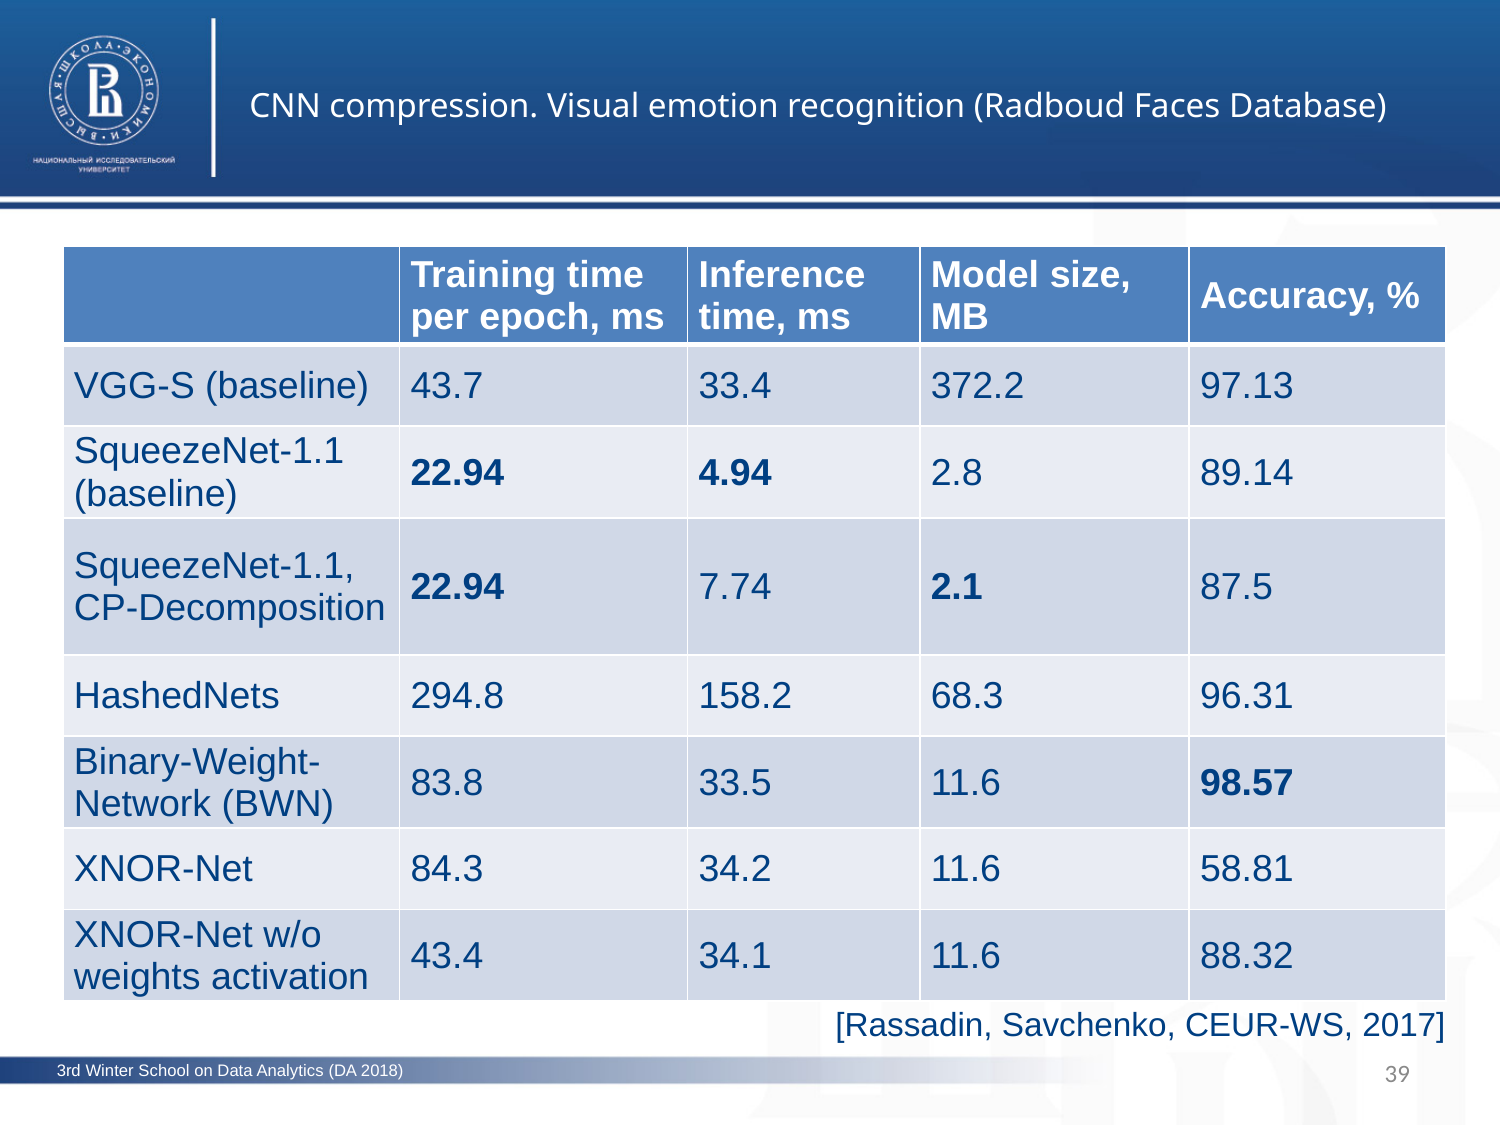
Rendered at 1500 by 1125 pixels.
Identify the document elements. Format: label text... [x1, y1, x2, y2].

table_cell 11.6 [921, 829, 1188, 909]
table_cell 83.8 [400, 737, 687, 827]
table_header Accuracy, % [1190, 247, 1445, 342]
table_cell 34.1 [688, 910, 919, 1000]
text_box CNN compression. Visual emotion recognition (Radboud Faces Database) [234, 70, 1485, 139]
table_cell 372.2 [921, 347, 1188, 425]
table_cell 2.1 [921, 519, 1188, 654]
table_cell VGG-S (baseline) [64, 347, 399, 425]
table_cell Binary-Weight-Network (BWN) [64, 737, 399, 827]
table_header Model size, MB [921, 247, 1188, 342]
table_cell SqueezeNet-1.1 (baseline) [64, 427, 399, 517]
table_cell 58.81 [1190, 829, 1445, 909]
table_cell 2.8 [921, 427, 1188, 517]
table_header Training time per epoch, ms [400, 247, 687, 342]
table_cell 84.3 [400, 829, 687, 909]
table_cell 11.6 [921, 910, 1188, 1000]
text_box 3rd Winter School on Data Analytics (DA 2018) [41, 1052, 722, 1093]
table_cell 158.2 [688, 656, 919, 735]
table_cell 4.94 [688, 427, 919, 517]
table_cell 97.13 [1190, 347, 1445, 425]
table_cell HashedNets [64, 656, 399, 735]
table_cell 43.7 [400, 347, 687, 425]
table_cell XNOR-Net w/o weights activation [64, 910, 399, 1000]
table_cell SqueezeNet-1.1, CP-Decomposition [64, 519, 399, 654]
text_box [Rassadin, Savchenko, CEUR-WS, 2017] [820, 1000, 1485, 1052]
table_cell 68.3 [921, 656, 1188, 735]
table_cell 43.4 [400, 910, 687, 1000]
table_cell 34.2 [688, 829, 919, 909]
table_cell 98.57 [1190, 737, 1445, 827]
table_cell 294.8 [400, 656, 687, 735]
table_header [64, 247, 399, 342]
slide_number 39 [1074, 1052, 1425, 1103]
table_cell 22.94 [400, 427, 687, 517]
table_cell 33.4 [688, 347, 919, 425]
table_cell 87.5 [1190, 519, 1445, 654]
table_cell XNOR-Net [64, 829, 399, 909]
table_cell 7.74 [688, 519, 919, 654]
picture [0, 0, 1500, 1125]
table_cell 11.6 [921, 737, 1188, 827]
table_cell 89.14 [1190, 427, 1445, 517]
table_header Inference time, ms [688, 247, 919, 342]
table_cell 22.94 [400, 519, 687, 654]
table_cell 33.5 [688, 737, 919, 827]
table_cell 88.32 [1190, 910, 1445, 1000]
table_cell 96.31 [1190, 656, 1445, 735]
